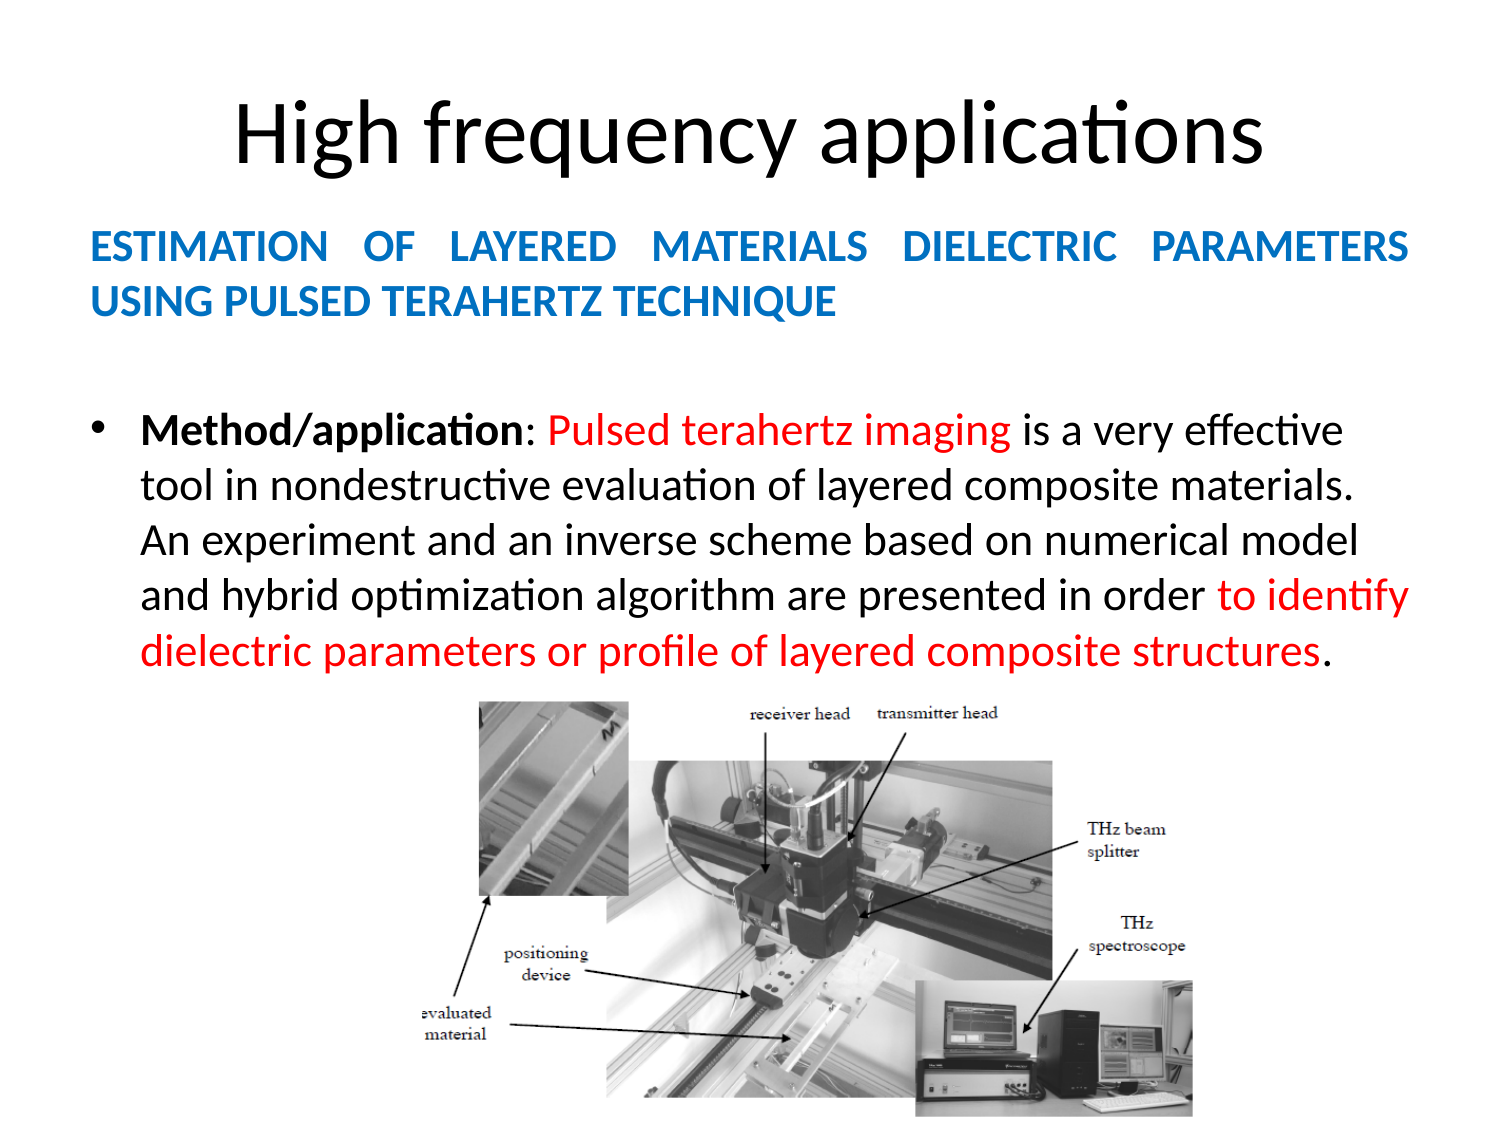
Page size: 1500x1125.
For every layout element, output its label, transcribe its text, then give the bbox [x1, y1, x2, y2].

title High frequency applications [75, 45, 1425, 208]
picture [421, 692, 1200, 1122]
list ESTIMATION OF LAYERED MATERIALS DIELECTRIC PARAMETERS USING PULSED TERAHERTZ TECHNIQUE Method/application: Pulsed terahertz imaging is a very effective tool in nondestructive evaluation of layered composite materials. An experiment and an inverse scheme based on numerical model and hybrid optimization algorithm are presented in order to identify dielectric parameters or profile of layered composite structures. [75, 208, 1425, 709]
